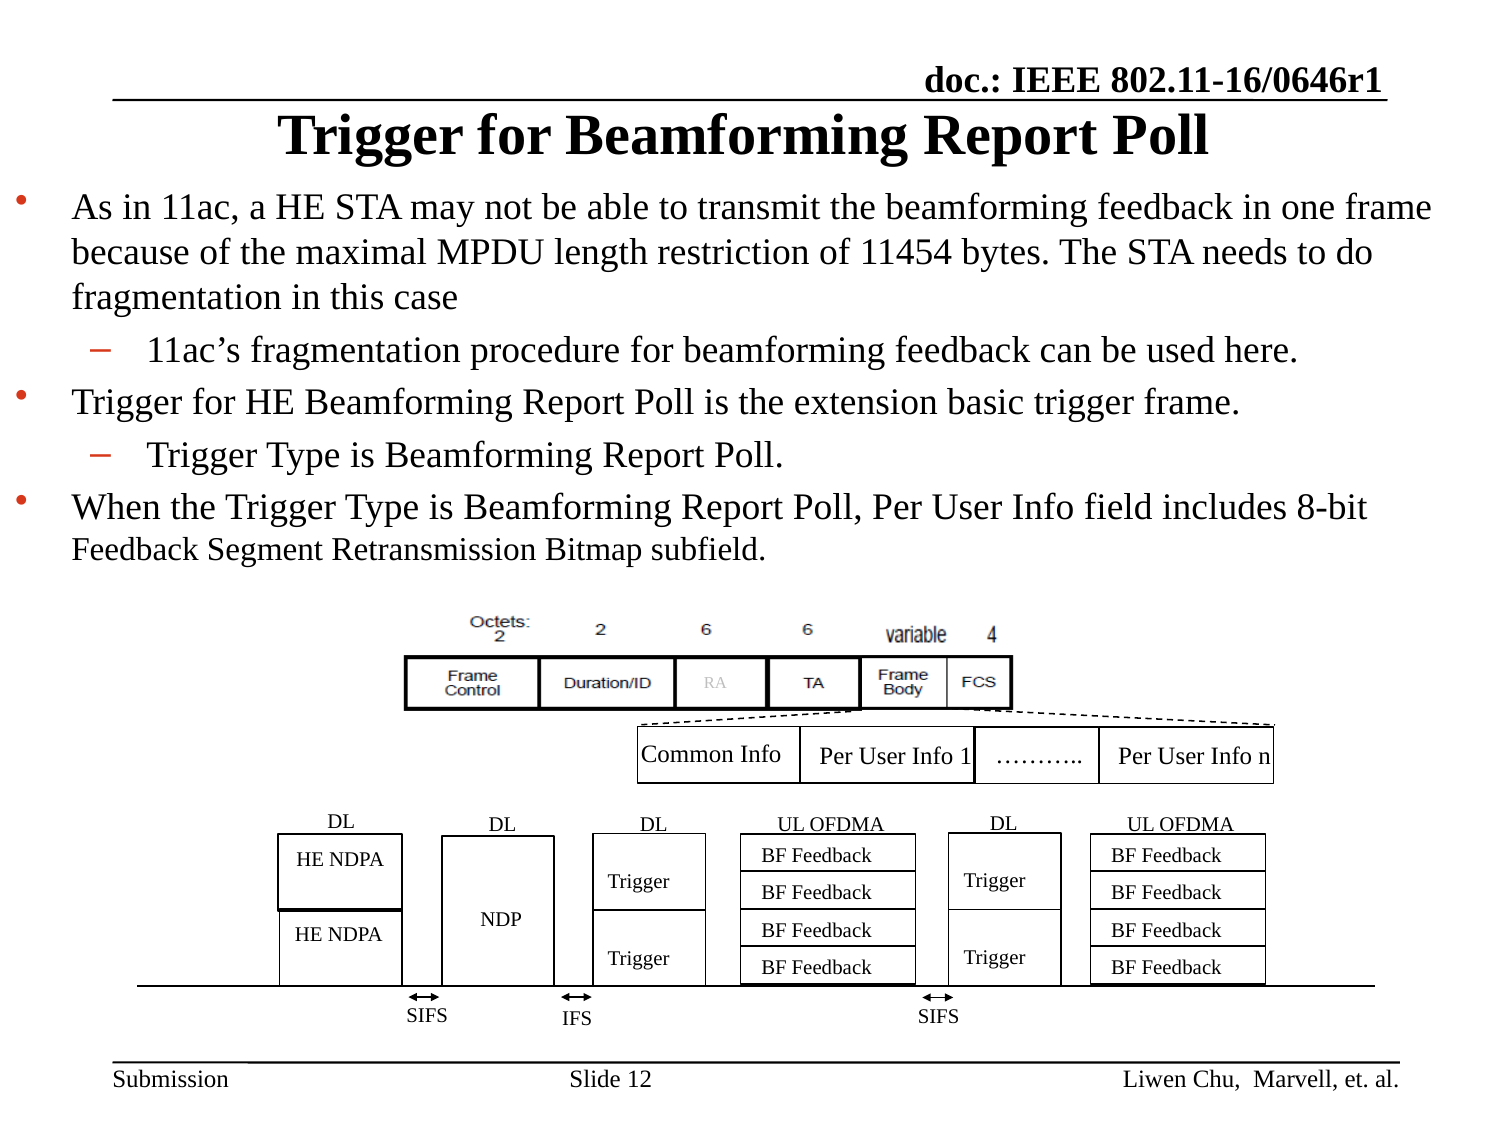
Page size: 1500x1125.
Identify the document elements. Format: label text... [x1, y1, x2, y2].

text_box [1259, 909, 1266, 947]
text_box Trigger [948, 859, 1056, 900]
text_box [592, 910, 706, 985]
text_box BF Feedback [746, 912, 909, 949]
text_box DL [624, 803, 725, 844]
title Trigger for Beamforming Report Poll [37, 74, 1451, 174]
text_box IFS [547, 997, 623, 1037]
text_box BF Feedback [1096, 833, 1259, 874]
text_box NDP [465, 898, 541, 939]
text_box [278, 834, 402, 911]
text_box [740, 833, 746, 872]
text_box [592, 833, 706, 910]
text_box [909, 833, 916, 872]
text_box [740, 909, 746, 947]
text_box Trigger [948, 936, 1056, 976]
text_box BF Feedback [746, 874, 909, 912]
text_box BF Feedback [1096, 912, 1259, 949]
text_box [1090, 872, 1096, 909]
text_box As in 11ac, a HE STA may not be able to transmit the beamforming feedback in one frame because of the maximal MPDU length restriction of 11454 bytes. The STA needs to do fragmentation in this case 11ac’s fragmentation procedure for beamforming feedback can be used here. Trigger for HE Beamforming Report Poll is the extension basic trigger frame. Trigger Type is Beamforming Report Poll. When the Trigger Type is Beamforming Report Poll, Per User Info field includes 8-bit Feedback Segment Retransmission Bitmap subfield. [0, 174, 1500, 638]
text_box [948, 909, 1062, 985]
text_box Liwen Chu, Marvell, et. al. [1122, 1062, 1400, 1093]
text_box UL OFDMA [762, 803, 913, 833]
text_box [637, 711, 852, 726]
slide_number Slide 12 [566, 1061, 655, 1093]
text_box BF Feedback [1096, 949, 1259, 985]
text_box SIFS [391, 995, 467, 1034]
text_box BF Feedback [1096, 874, 1259, 912]
text_box BF Feedback [746, 833, 909, 874]
text_box [1259, 947, 1266, 984]
text_box [637, 734, 800, 784]
text_box [1098, 734, 1274, 784]
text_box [399, 612, 1038, 713]
text_box [909, 872, 916, 909]
text_box Trigger [592, 936, 700, 977]
text_box [1090, 909, 1096, 947]
text_box Trigger [592, 860, 700, 900]
text_box [909, 909, 916, 947]
text_box [800, 726, 973, 784]
text_box [740, 872, 746, 909]
text_box [973, 734, 1098, 784]
text_box SIFS [903, 995, 979, 1035]
text_box [948, 832, 1062, 909]
text_box [1090, 833, 1096, 872]
text_box [1259, 872, 1266, 909]
text_box BF Feedback [746, 949, 909, 985]
text_box [279, 909, 402, 985]
text_box DL [975, 802, 1075, 843]
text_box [941, 707, 1276, 726]
text_box [909, 947, 916, 984]
text_box [441, 835, 555, 985]
text_box Common Info [626, 730, 797, 775]
text_box [1090, 947, 1096, 984]
text_box [1259, 833, 1266, 872]
text_box [740, 947, 746, 984]
text_box UL OFDMA [1112, 803, 1263, 833]
text_box DL [312, 800, 413, 841]
text_box Per User Info n [1274, 732, 1286, 778]
text_box HE NDPA [280, 913, 402, 953]
text_box HE NDPA [281, 838, 402, 878]
text_box DL [473, 803, 574, 844]
